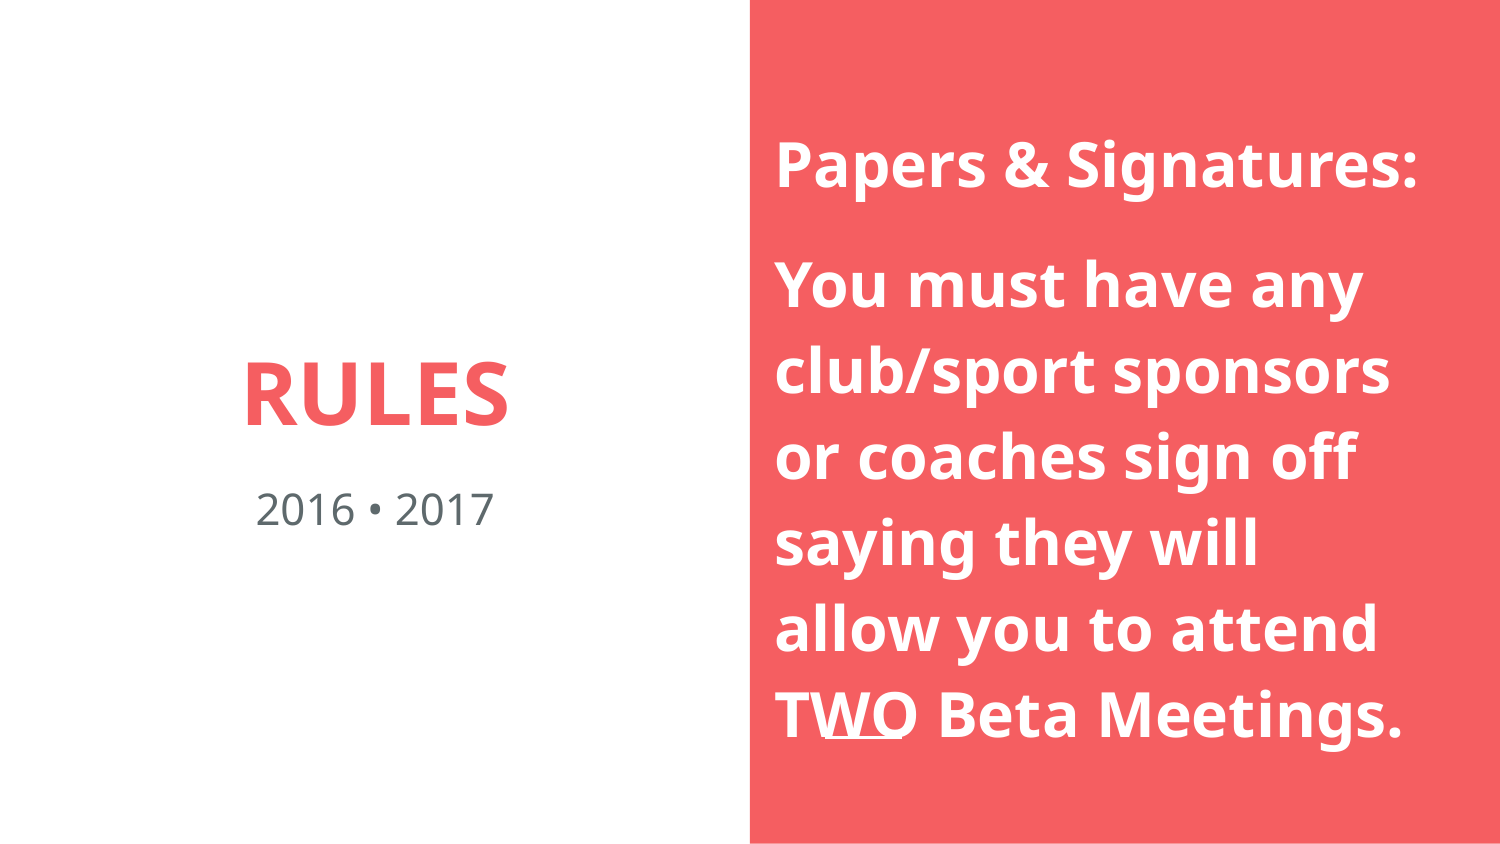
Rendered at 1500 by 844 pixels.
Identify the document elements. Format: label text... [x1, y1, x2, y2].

list Papers & Signatures: You must have any club/sport sponsors or coaches sign off saying they will allow you to attend TWO Beta Meetings. [759, 32, 1452, 832]
subtitle 2016 • 2017 [43, 466, 708, 688]
title RULES [43, 181, 708, 458]
